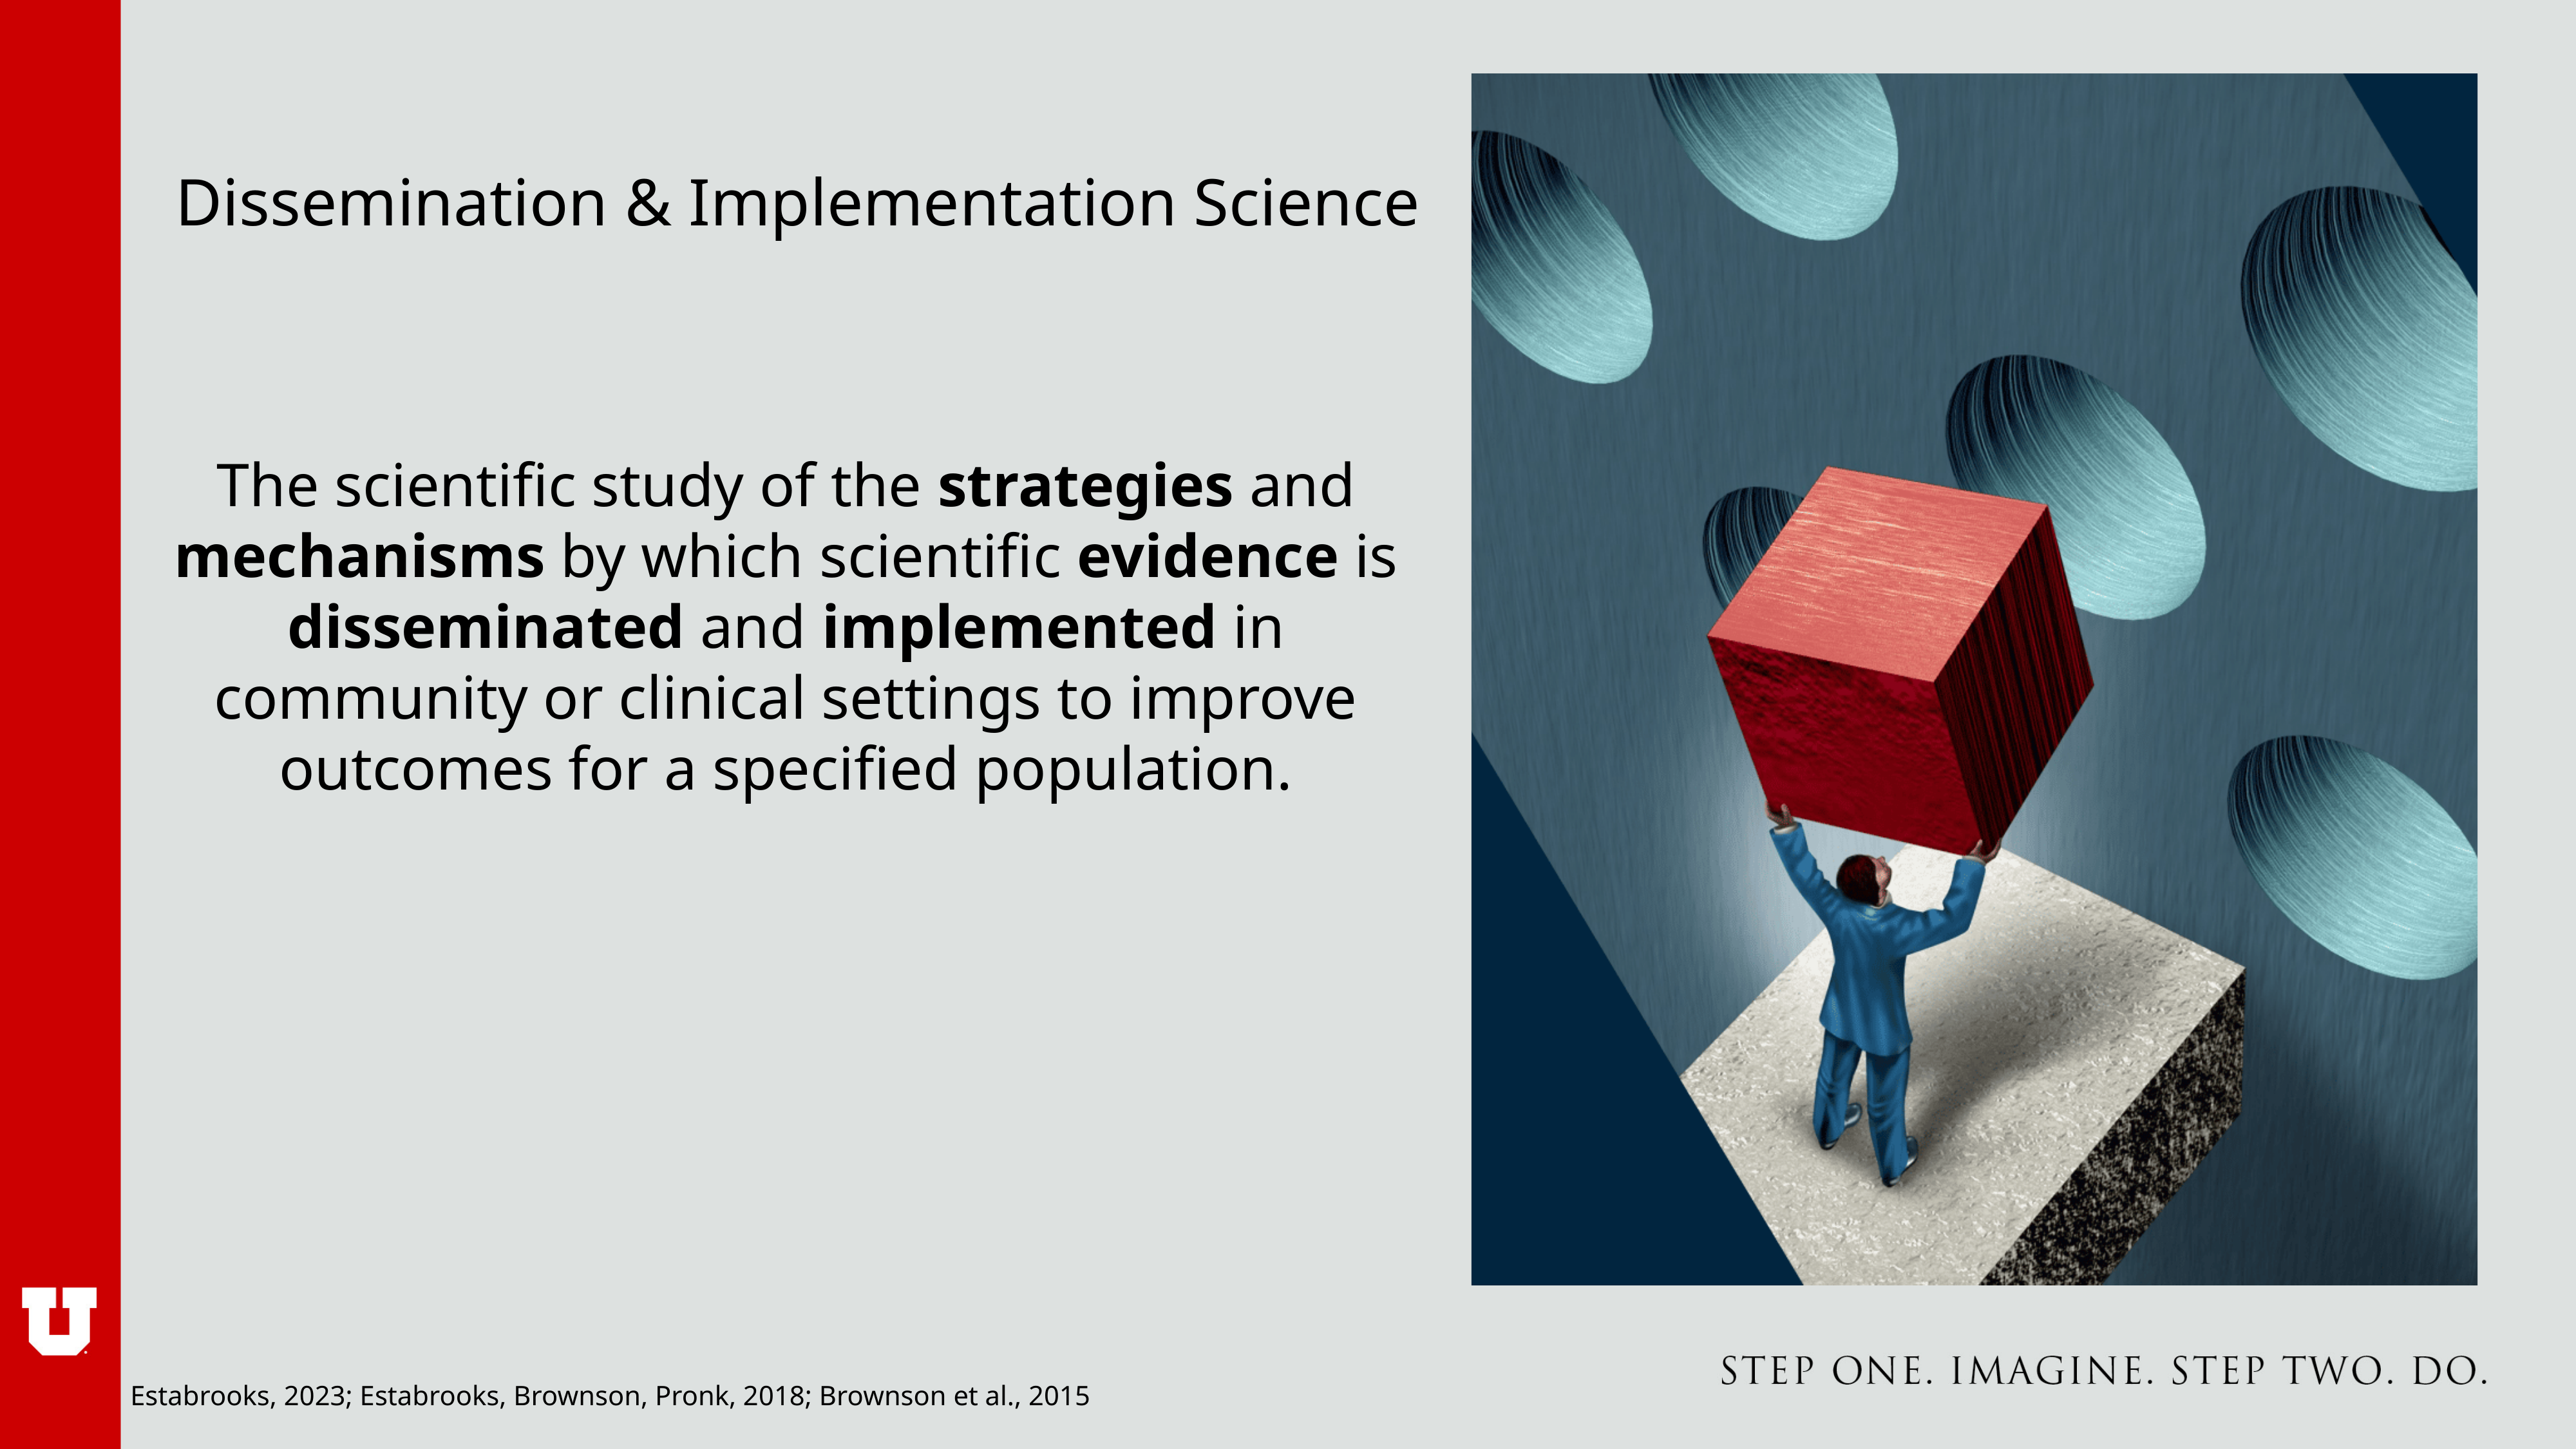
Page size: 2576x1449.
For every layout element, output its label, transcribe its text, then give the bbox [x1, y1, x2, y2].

title Dissemination & Implementation Science [153, 86, 1444, 245]
picture [0, 0, 2576, 1449]
text_box Estabrooks, 2023; Estabrooks, Brownson, Pronk, 2018; Brownson et al., 2015 [120, 1374, 1530, 1416]
list The scientific study of the strategies and mechanisms by which scientific evidence is disseminated and implemented in community or clinical settings to improve outcomes for a specified population. [128, 442, 1444, 857]
